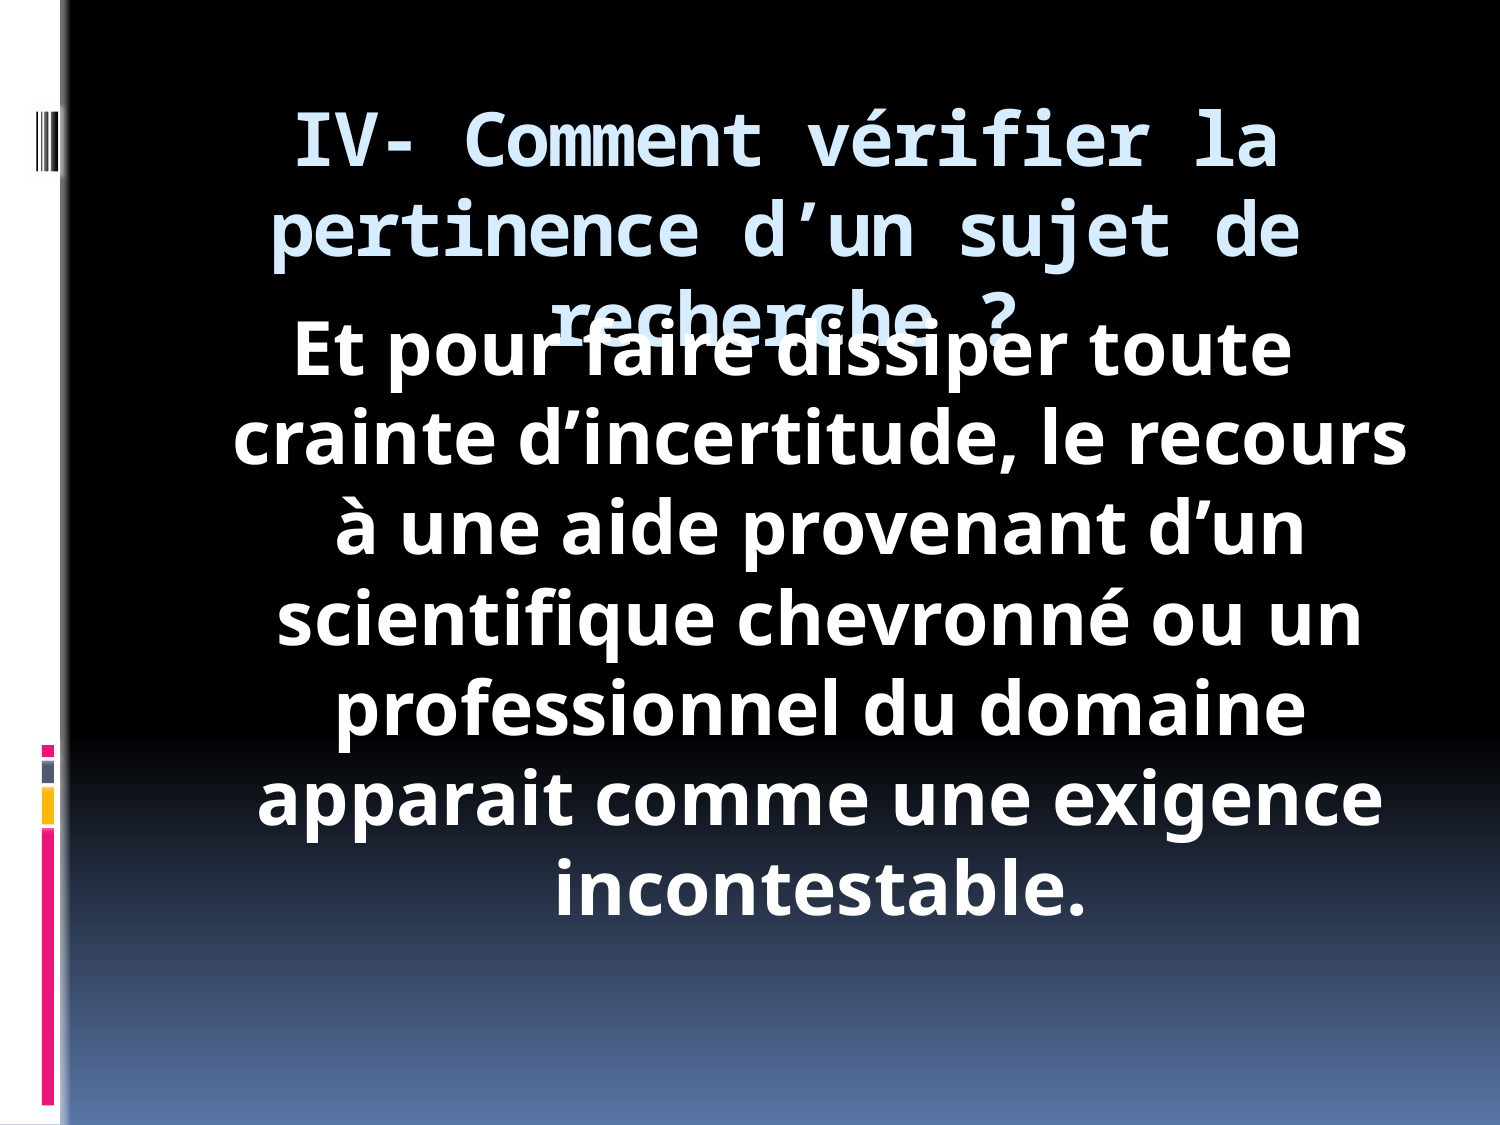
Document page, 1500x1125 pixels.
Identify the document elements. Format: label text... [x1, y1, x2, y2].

list Et pour faire dissiper toute crainte d’incertitude, le recours à une aide provenant d’un scientifique chevronné ou un professionnel du domaine apparait comme une exigence incontestable. [150, 292, 1425, 1043]
title IV- Comment vérifier la pertinence d’un sujet de recherche ? [105, 83, 1465, 234]
